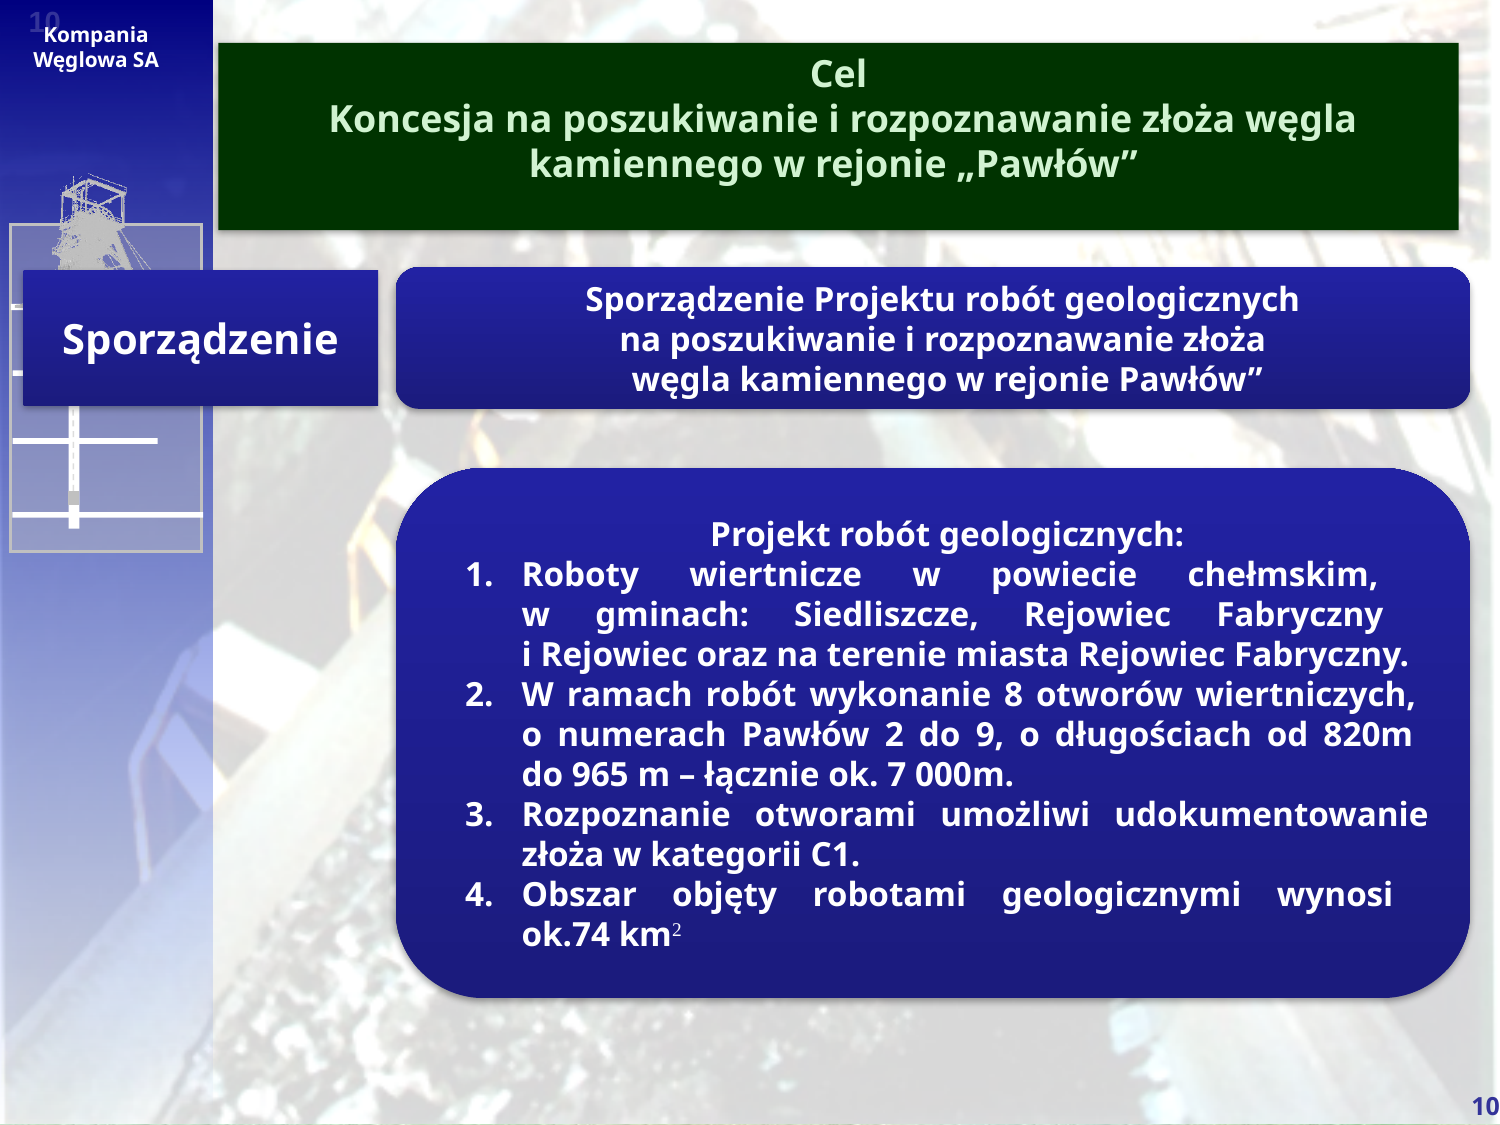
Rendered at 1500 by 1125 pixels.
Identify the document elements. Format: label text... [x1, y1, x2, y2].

list Sporządzenie [23, 270, 379, 406]
text_box Sporządzenie Projektu robót geologicznych na poszukiwanie i rozpoznawanie złoża węgla kamiennego w rejonie Pawłów” [395, 267, 1471, 409]
title Cel Koncesja na poszukiwanie i rozpoznawanie złoża węgla kamiennego w rejonie „Pawłów” [218, 42, 1459, 231]
text_box Projekt robót geologicznych: Roboty wiertnicze w powiecie chełmskim, w gminach: Siedliszcze, Rejowiec Fabryczny i Rejowiec oraz na terenie miasta Rejowiec Fabryczny. W ramach robót wykonanie 8 otworów wiertniczych, o numerach Pawłów 2 do 9, o długościach od 820m do 965 m – łącznie ok. 7 000m. Rozpoznanie otworami umożliwi udokumentowanie złoża w kategorii C1. Obszar objęty robotami geologicznymi wynosi ok.74 km2 [395, 467, 1471, 999]
